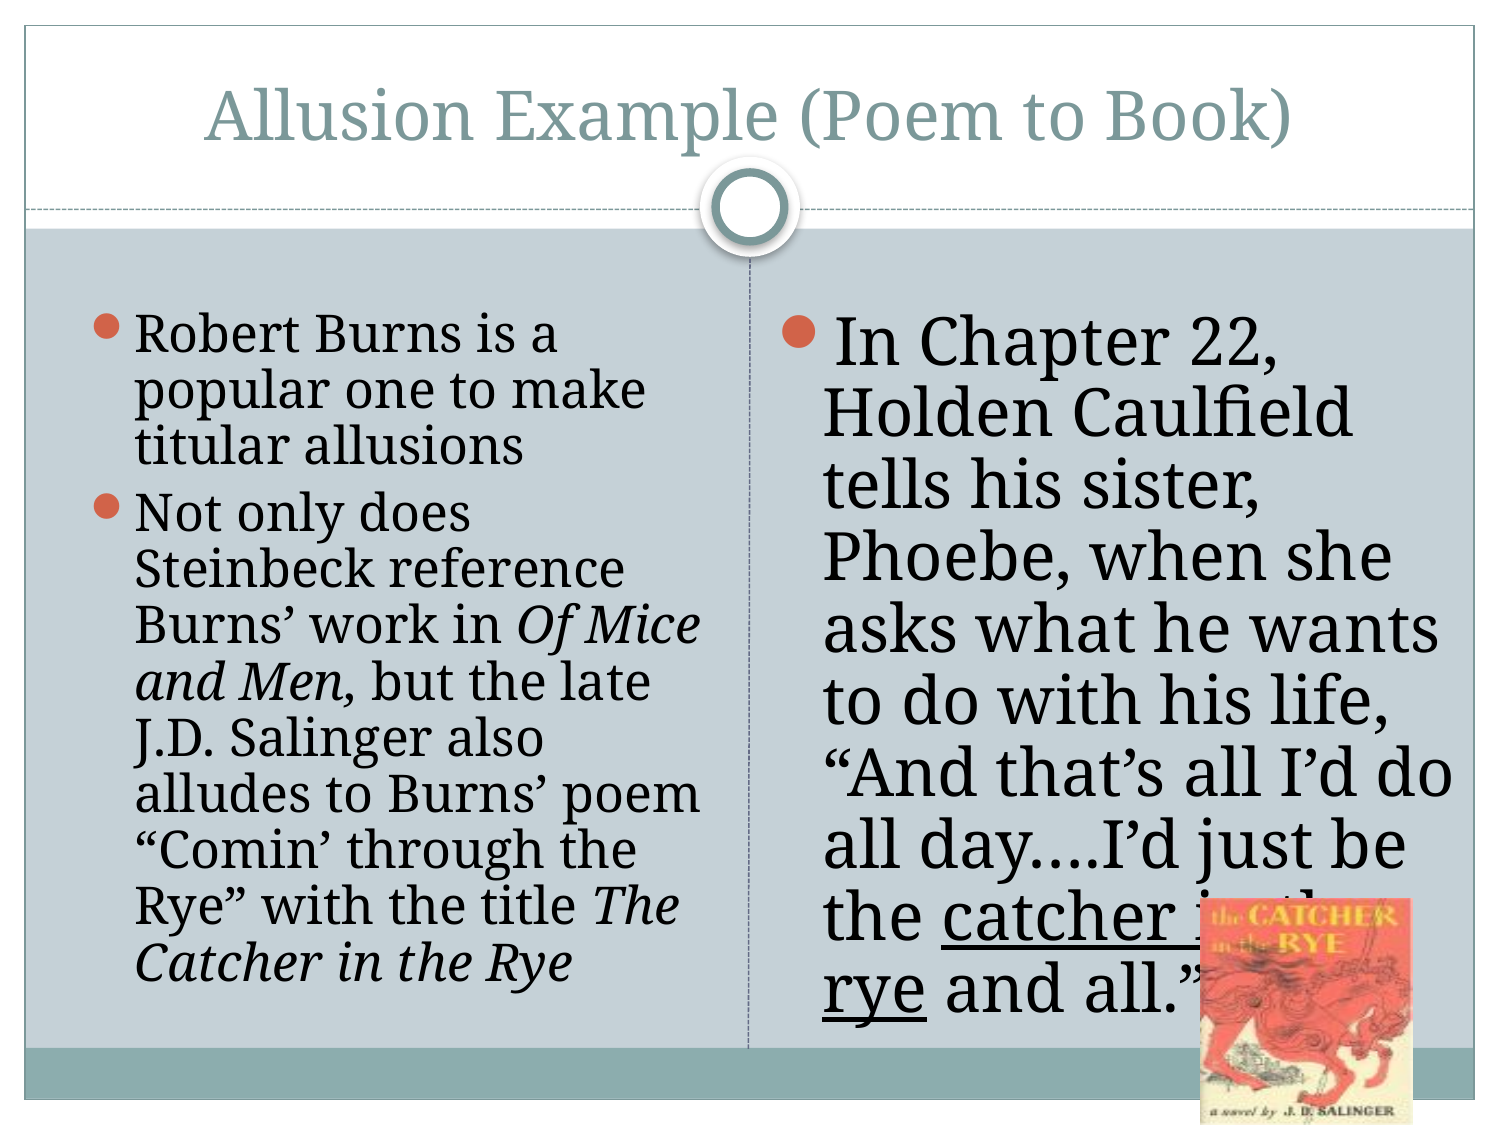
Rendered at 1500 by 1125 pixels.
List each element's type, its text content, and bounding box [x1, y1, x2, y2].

list Robert Burns is a popular one to make titular allusions Not only does Steinbeck reference Burns’ work in Of Mice and Men, but the late J.D. Salinger also alludes to Burns’ poem “Comin’ through the Rye” with the title The Catcher in the Rye [74, 299, 738, 1125]
list In Chapter 22, Holden Caulfield tells his sister, Phoebe, when she asks what he wants to do with his life, “And that’s all I’d do all day….I’d just be the catcher in the rye and all.” [762, 299, 1500, 1063]
picture [1199, 898, 1413, 1125]
title Allusion Example (Poem to Book) [49, 37, 1450, 163]
